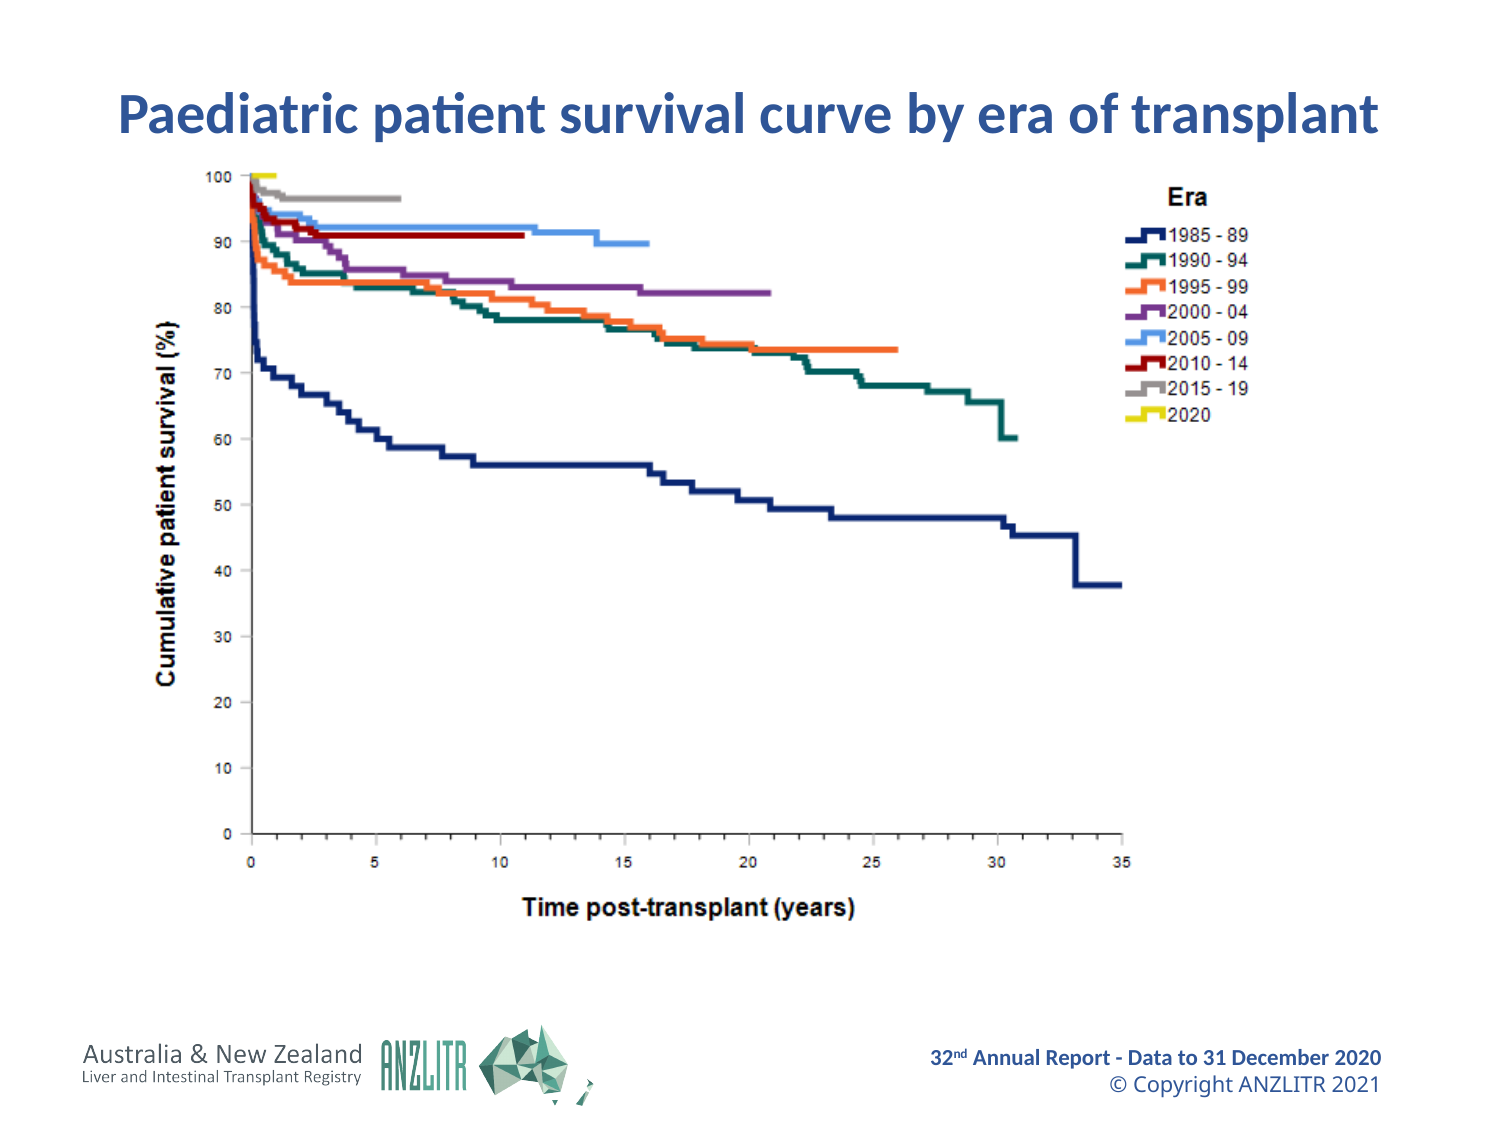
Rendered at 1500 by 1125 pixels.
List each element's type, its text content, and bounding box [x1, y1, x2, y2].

picture [83, 1024, 594, 1106]
picture [139, 167, 1361, 957]
title Paediatric patient survival curve by era of transplant [103, 59, 1397, 171]
